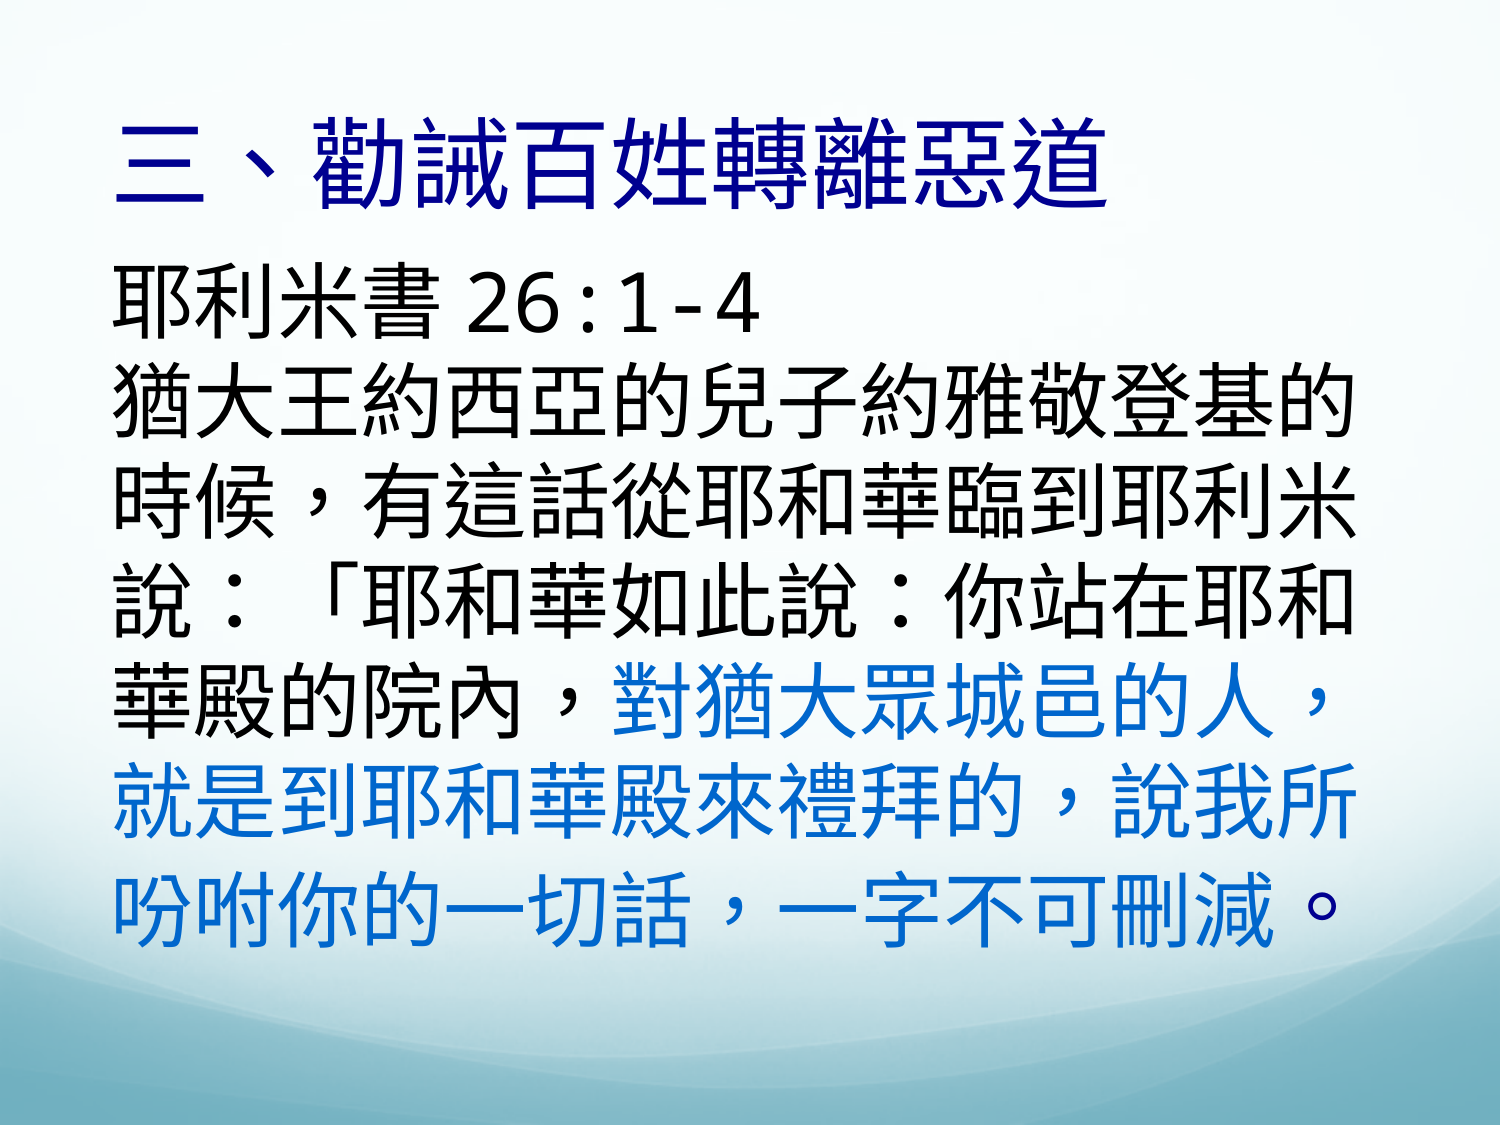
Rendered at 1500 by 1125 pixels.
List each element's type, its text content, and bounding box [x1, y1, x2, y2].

text_box 耶利米書26:1-4 猶大王約西亞的兒子約雅敬登基的時候，有這話從耶和華臨到耶利米說：「耶和華如此說：你站在耶和華殿的院內，對猶大眾城邑的人，就是到耶和華殿來禮拜的，說我所吩咐你的一切話，一字不可刪減。 [96, 242, 1429, 967]
text_box 三、勸誡百姓轉離惡道 [96, 94, 1285, 230]
